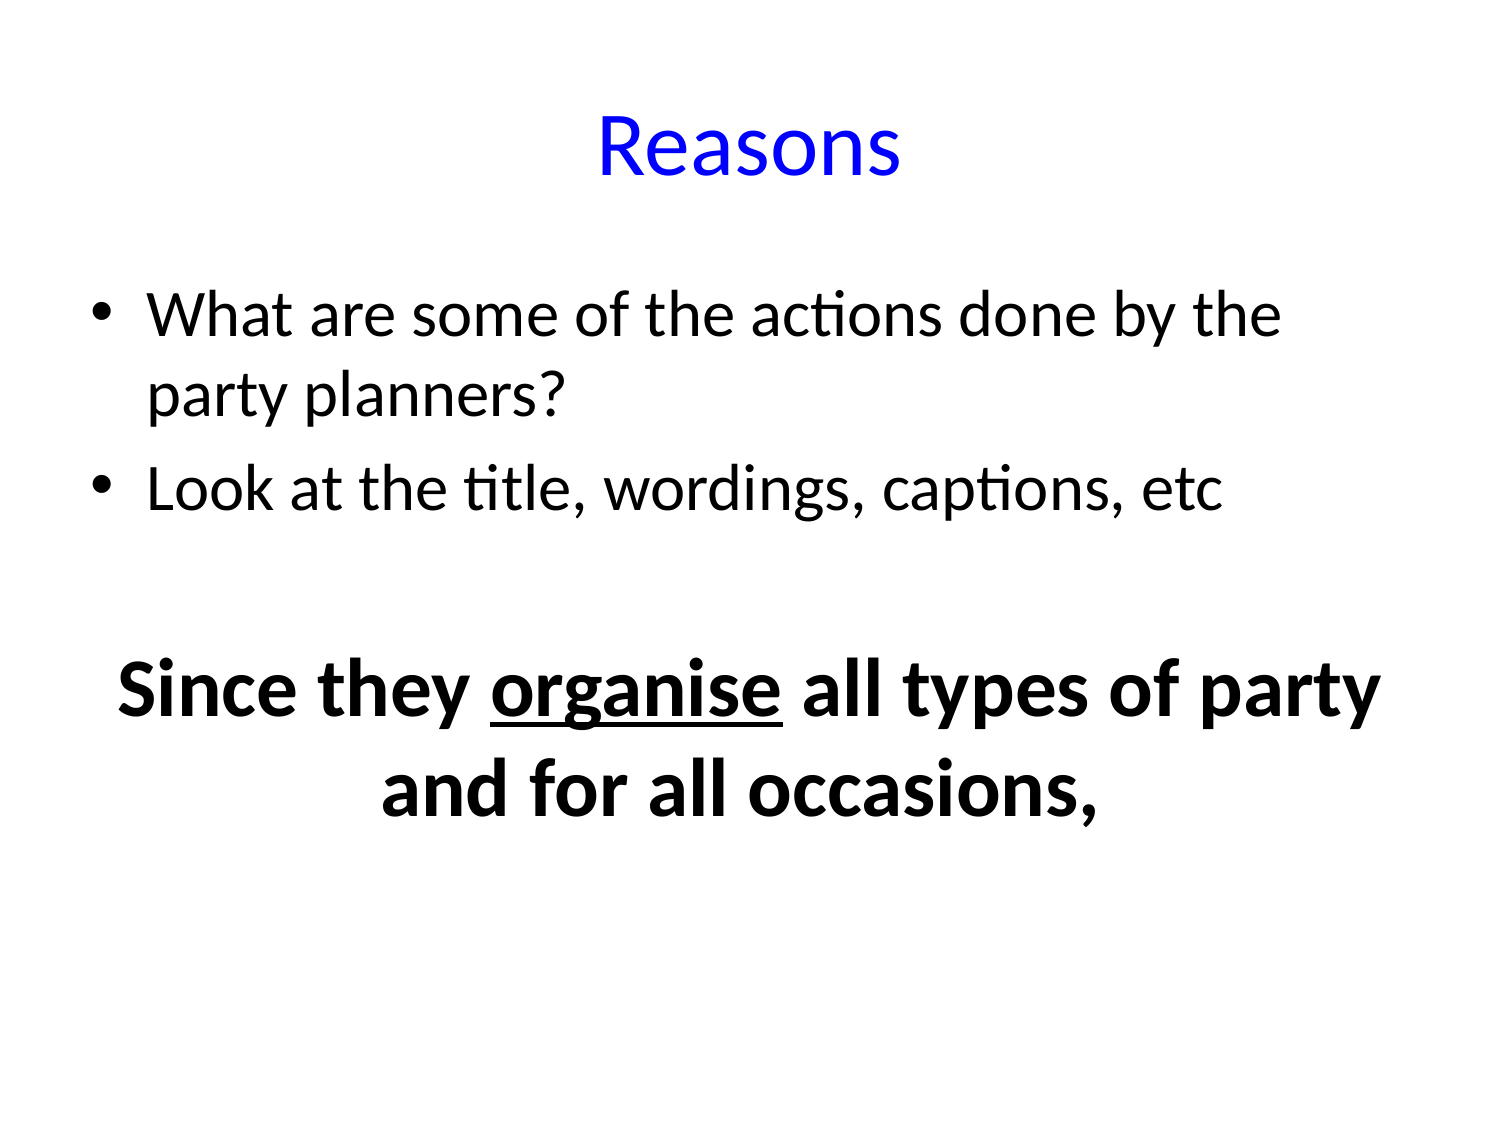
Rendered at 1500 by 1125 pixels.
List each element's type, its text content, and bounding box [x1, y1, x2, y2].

title Reasons [75, 45, 1425, 233]
list What are some of the actions done by the party planners? Look at the title, wordings, captions, etc Since they organise all types of party and for all occasions, [75, 262, 1425, 1005]
